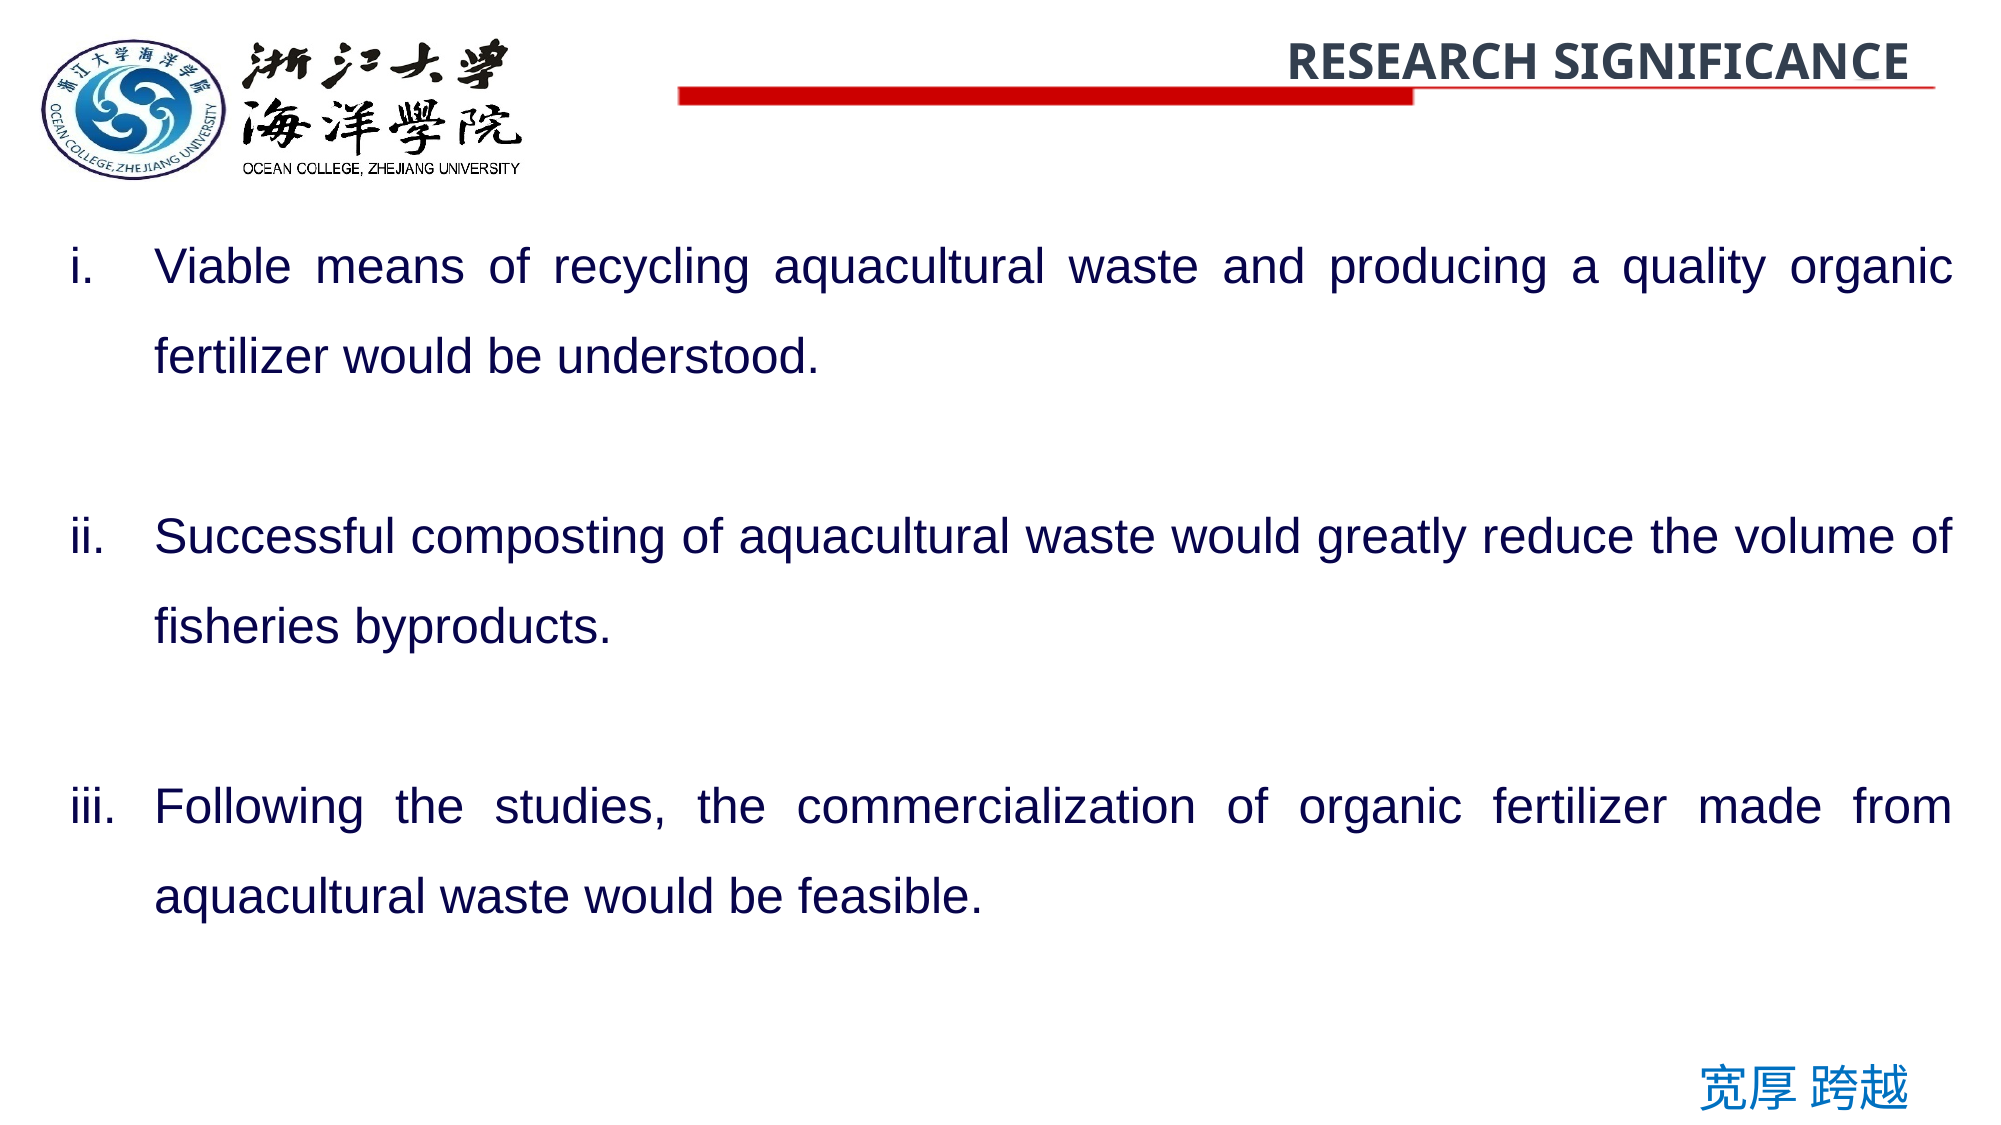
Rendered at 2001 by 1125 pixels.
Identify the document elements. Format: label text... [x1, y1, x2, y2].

text_box RESEARCH SIGNIFICANCE [1271, 17, 1926, 79]
text_box Viable means of recycling aquacultural waste and producing a quality organic fertilizer would be understood. Successful composting of aquacultural waste would greatly reduce the volume of fisheries byproducts. Following the studies, the commercialization of organic fertilizer made from aquacultural waste would be feasible. [54, 196, 1969, 931]
picture [39, 32, 232, 182]
picture [586, 79, 2000, 112]
picture [233, 32, 532, 185]
